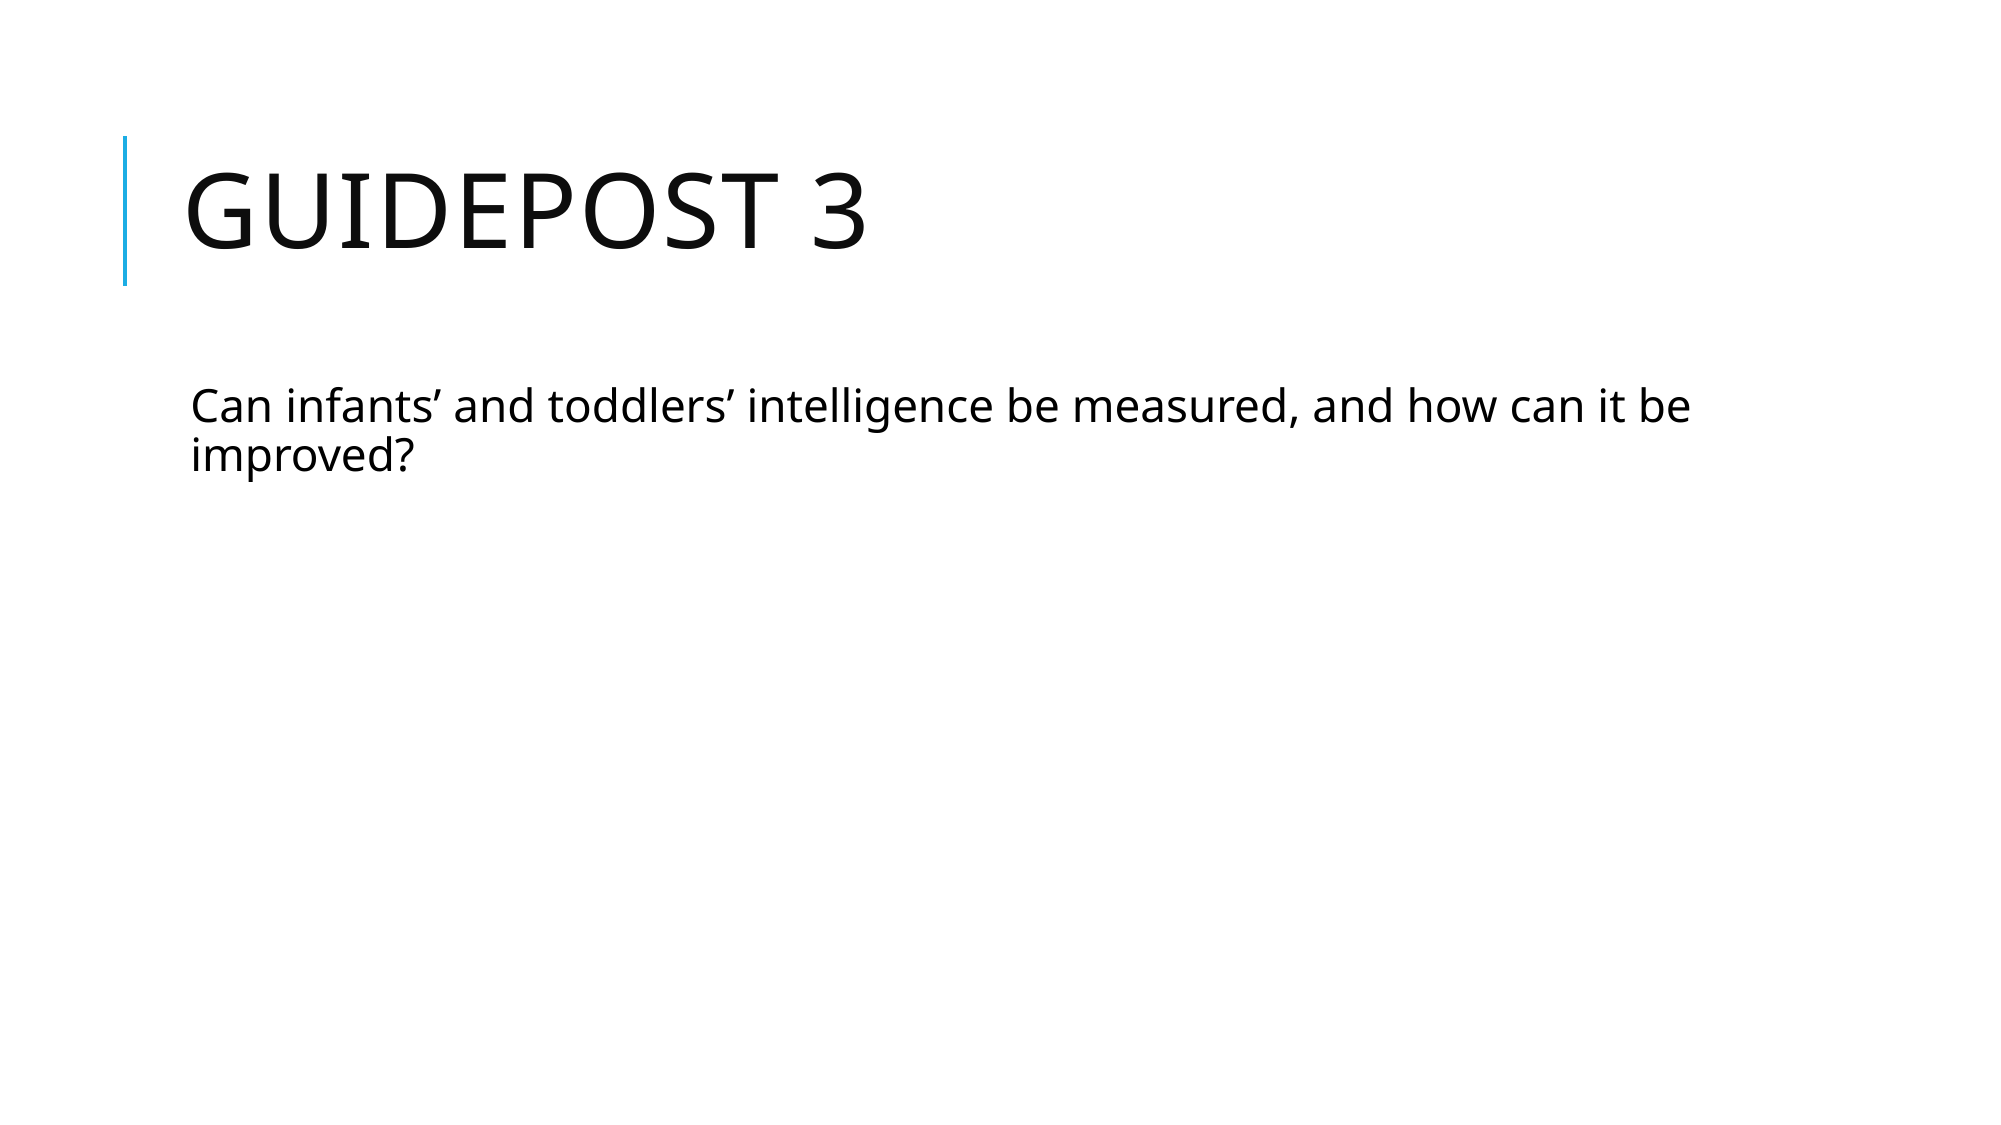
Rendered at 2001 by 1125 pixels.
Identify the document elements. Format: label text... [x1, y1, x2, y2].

title Guidepost 3 [168, 96, 1763, 342]
list Can infants’ and toddlers’ intelligence be measured, and how can it be improved? [168, 375, 1763, 1035]
